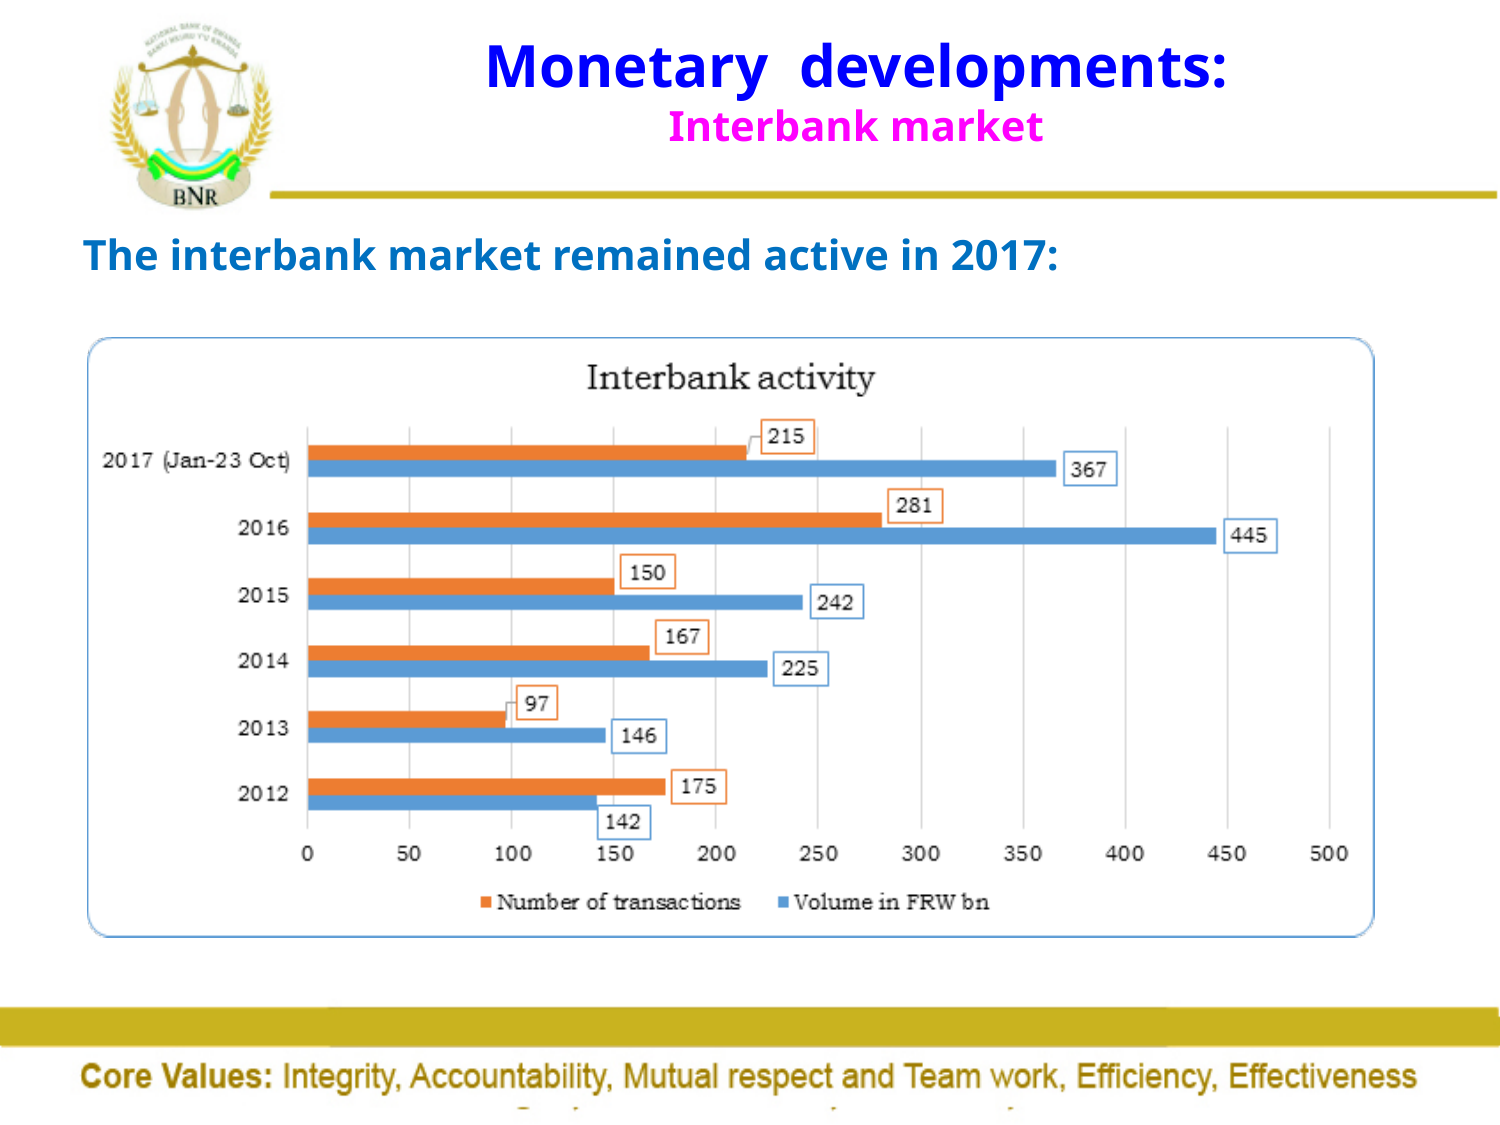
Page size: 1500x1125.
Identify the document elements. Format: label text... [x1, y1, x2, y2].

picture [0, 0, 1500, 1125]
title Monetary developments: Interbank market [237, 27, 1475, 153]
text_box The interbank market remained active in 2017: [24, 191, 1475, 286]
